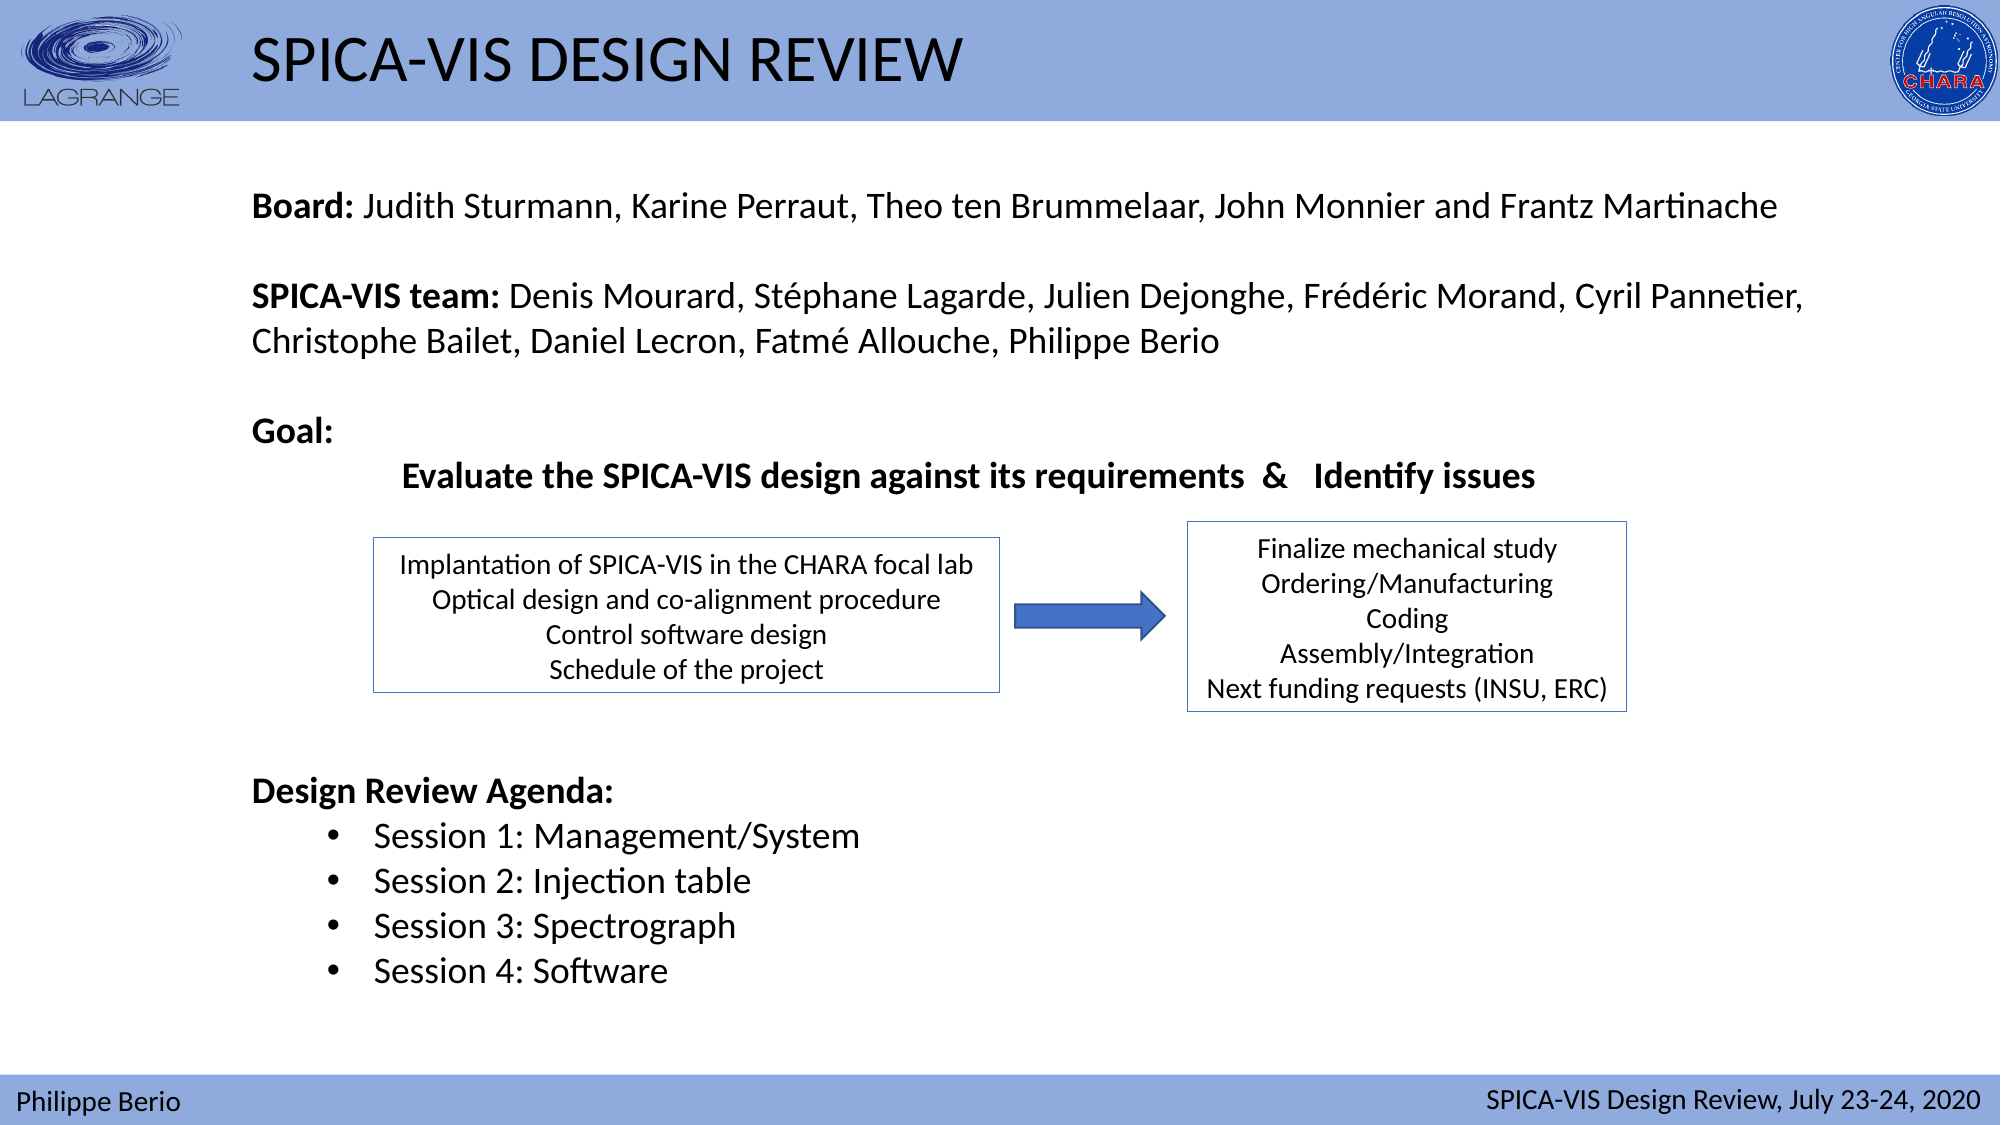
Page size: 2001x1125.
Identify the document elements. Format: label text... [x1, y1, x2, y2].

text_box Philippe Berio [1, 1074, 196, 1125]
text_box [0, 0, 2000, 122]
text_box Finalize mechanical study Ordering/Manufacturing Coding Assembly/Integration Next funding requests (INSU, ERC) [1187, 521, 1627, 712]
text_box [196, 1074, 2000, 1125]
picture [1890, 5, 1998, 116]
text_box [1014, 590, 1167, 642]
text_box SPICA-VIS DESIGN REVIEW [237, 7, 1307, 102]
text_box SPICA-VIS Design Review, July 23-24, 2020 [1471, 1073, 1997, 1123]
picture [0, 0, 201, 111]
text_box Board: Judith Sturmann, Karine Perraut, Theo ten Brummelaar, John Monnier and Frantz Martinache SPICA-VIS team: Denis Mourard, Stéphane Lagarde, Julien Dejonghe, Frédéric Morand, Cyril Pannetier, Christophe Bailet, Daniel Lecron, Fatmé Allouche, Philippe Berio Goal: Evaluate the SPICA-VIS design against its requirements & Identify issues Design Review Agenda: Session 1: Management/System Session 2: Injection table Session 3: Spectrograph Session 4: Software [237, 174, 1865, 1044]
text_box Implantation of SPICA-VIS in the CHARA focal lab Optical design and co-alignment procedure Control software design Schedule of the project [373, 537, 1000, 693]
